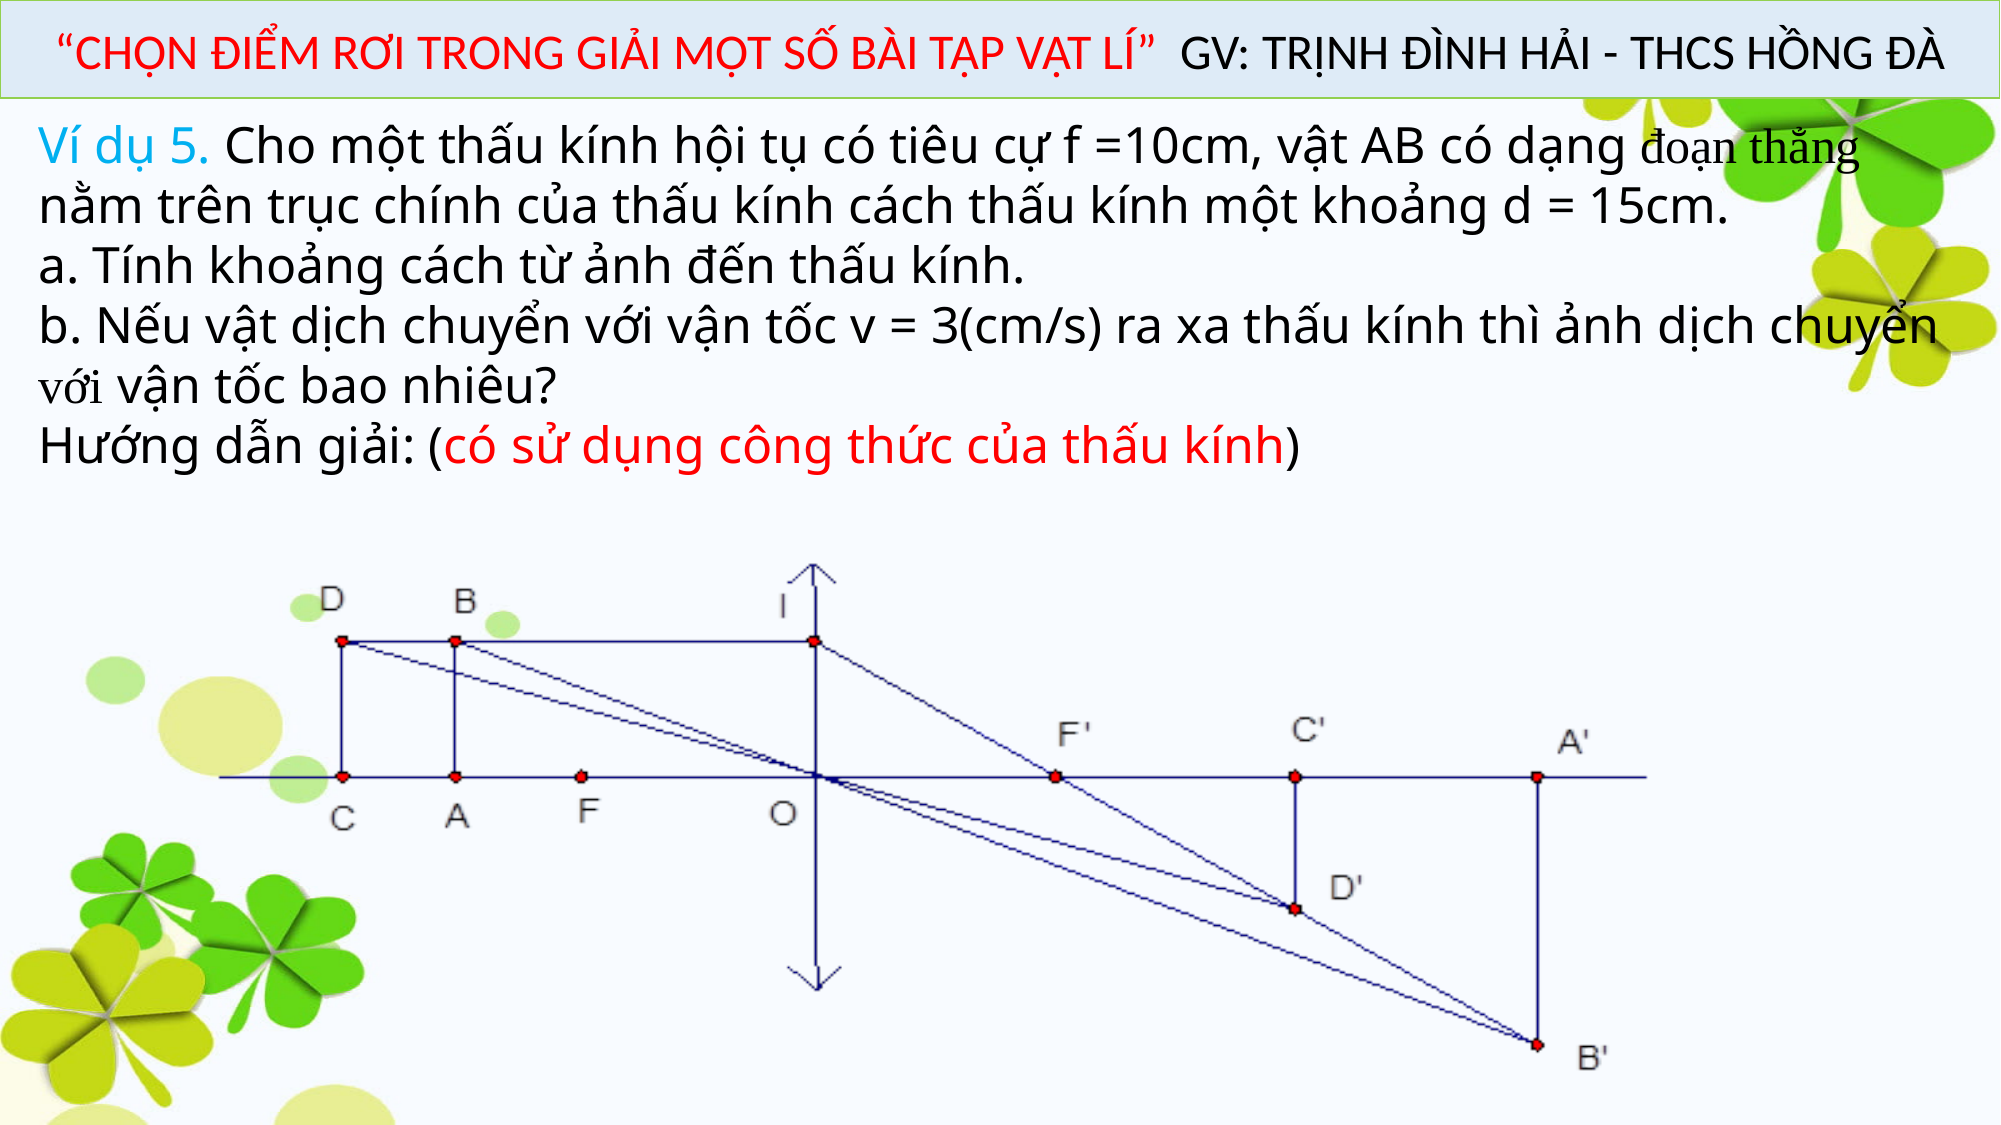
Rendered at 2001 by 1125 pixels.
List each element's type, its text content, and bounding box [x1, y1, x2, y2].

text_box “CHỌN ĐIỂM RƠI TRONG GIẢI MỘT SỐ BÀI TẬP VẬT LÍ” GV: TRỊNH ĐÌNH HẢI - THCS HỒNG ĐÀ [0, 0, 2000, 99]
picture [0, 0, 2001, 1125]
text_box Ví dụ 5. Cho một thấu kính hội tụ có tiêu cự f =10cm, vật AB có dạng đoạn thẳng nằm trên trục chính của thấu kính cách thấu kính một khoảng d = 15cm. a. Tính khoảng cách từ ảnh đến thấu kính. b. Nếu vật dịch chuyển với vận tốc v = 3(cm/s) ra xa thấu kính thì ảnh dịch chuyển với vận tốc bao nhiêu? Hướng dẫn giải: (có sử dụng công thức của thấu kính) [23, 106, 1979, 482]
